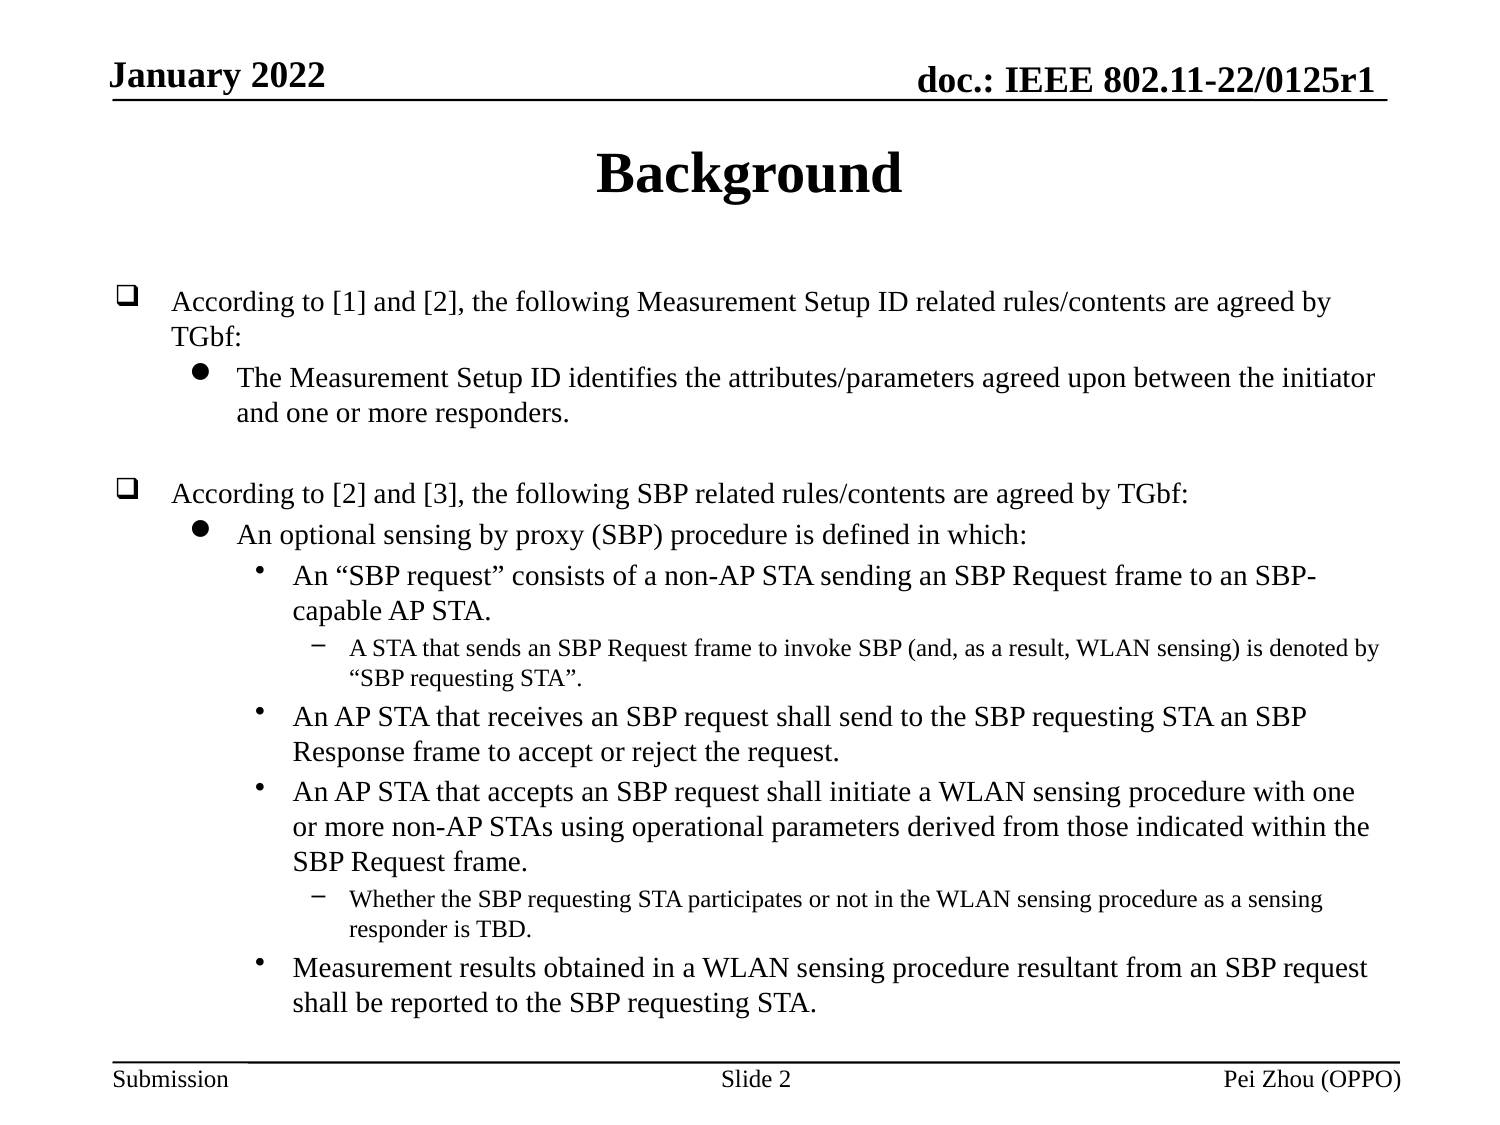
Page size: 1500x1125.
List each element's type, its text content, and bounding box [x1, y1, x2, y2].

footer Pei Zhou (OPPO) [949, 1061, 1402, 1093]
slide_number Slide 2 [712, 1063, 800, 1093]
title Background [112, 112, 1388, 225]
text_box According to [1] and [2], the following Measurement Setup ID related rules/contents are agreed by TGbf: The Measurement Setup ID identifies the attributes/parameters agreed upon between the initiator and one or more responders. According to [2] and [3], the following SBP related rules/contents are agreed by TGbf: An optional sensing by proxy (SBP) procedure is defined in which: An “SBP request” consists of a non-AP STA sending an SBP Request frame to an SBP-capable AP STA. A STA that sends an SBP Request frame to invoke SBP (and, as a result, WLAN sensing) is denoted by “SBP requesting STA”. An AP STA that receives an SBP request shall send to the SBP requesting STA an SBP Response frame to accept or reject the request. An AP STA that accepts an SBP request shall initiate a WLAN sensing procedure with one or more non-AP STAs using operational parameters derived from those indicated within the SBP Request frame. Whether the SBP requesting STA participates or not in the WLAN sensing procedure as a sensing responder is TBD. Measurement results obtained in a WLAN sensing procedure resultant from an SBP request shall be reported to the SBP requesting STA. [99, 275, 1402, 1063]
